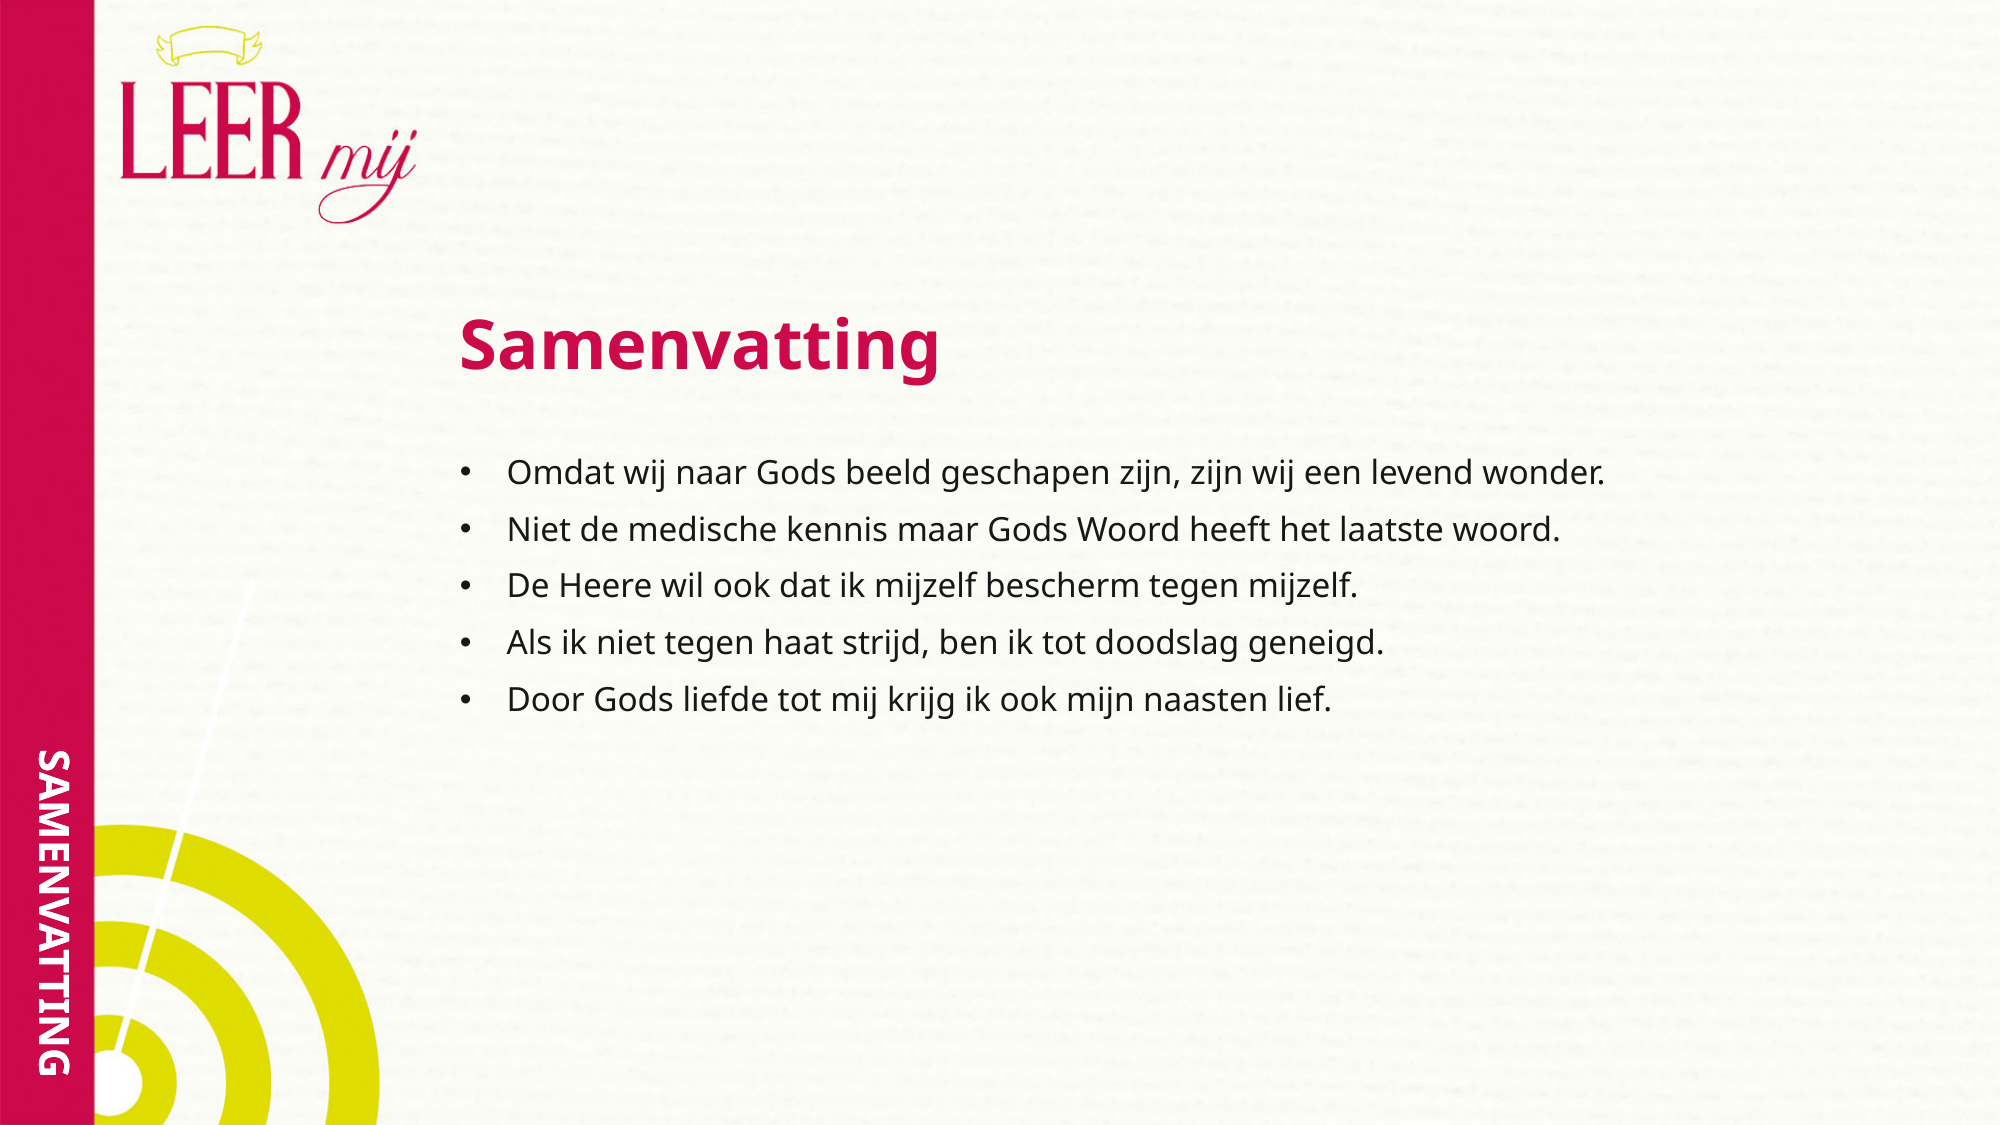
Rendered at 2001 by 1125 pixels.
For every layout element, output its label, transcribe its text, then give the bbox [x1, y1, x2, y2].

title Samenvatting [444, 235, 1841, 393]
list Omdat wij naar Gods beeld geschapen zijn, zijn wij een levend wonder. Niet de medische kennis maar Gods Woord heeft het laatste woord. De Heere wil ook dat ik mijzelf bescherm tegen mijzelf. Als ik niet tegen haat strijd, ben ik tot doodslag geneigd. Door Gods liefde tot mij krijg ik ook mijn naasten lief. [444, 448, 1841, 968]
picture [0, 0, 2001, 1125]
